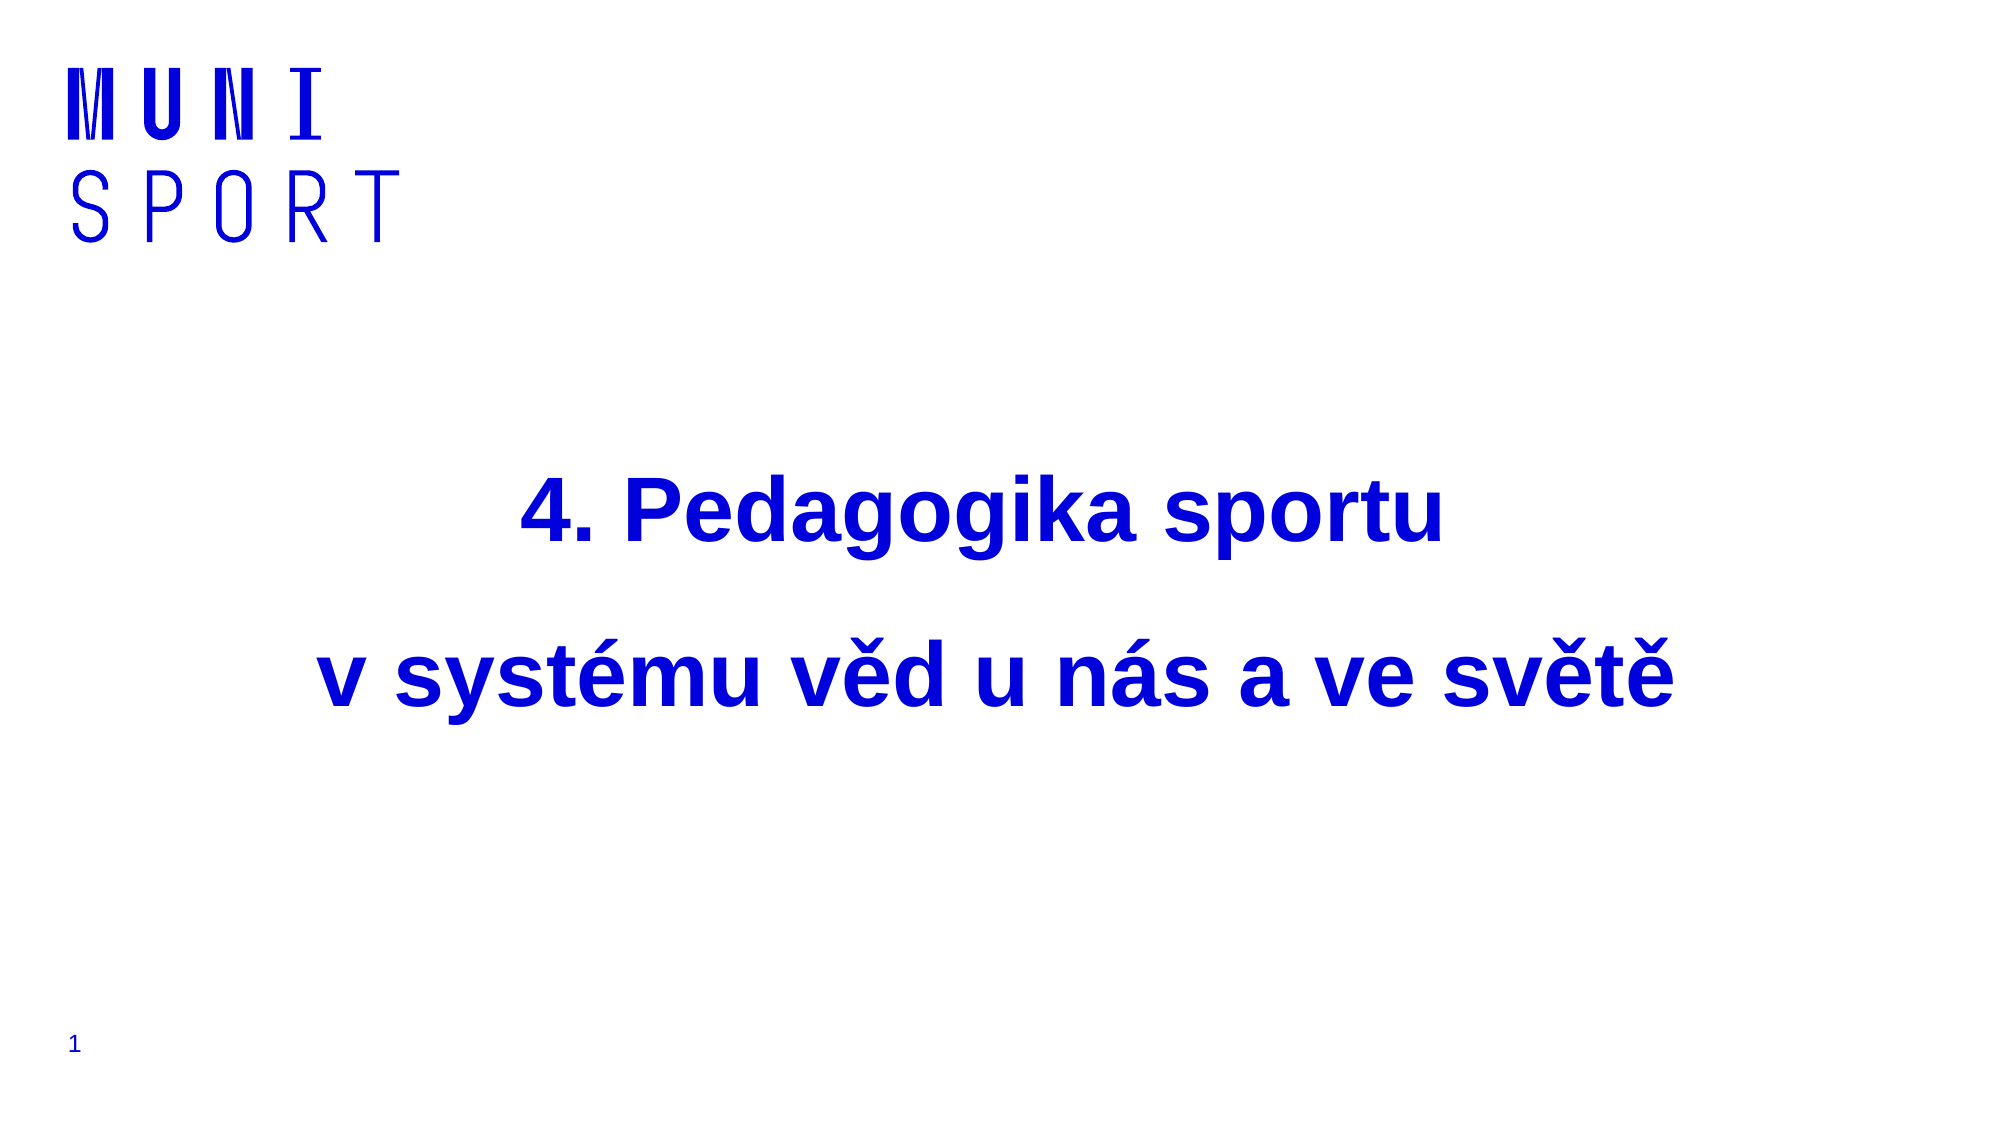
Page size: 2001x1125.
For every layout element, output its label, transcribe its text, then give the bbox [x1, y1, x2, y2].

title 4. Pedagogika sportu v systému věd u nás a ve světě [65, 394, 1930, 744]
slide_number 1 [67, 1021, 110, 1063]
